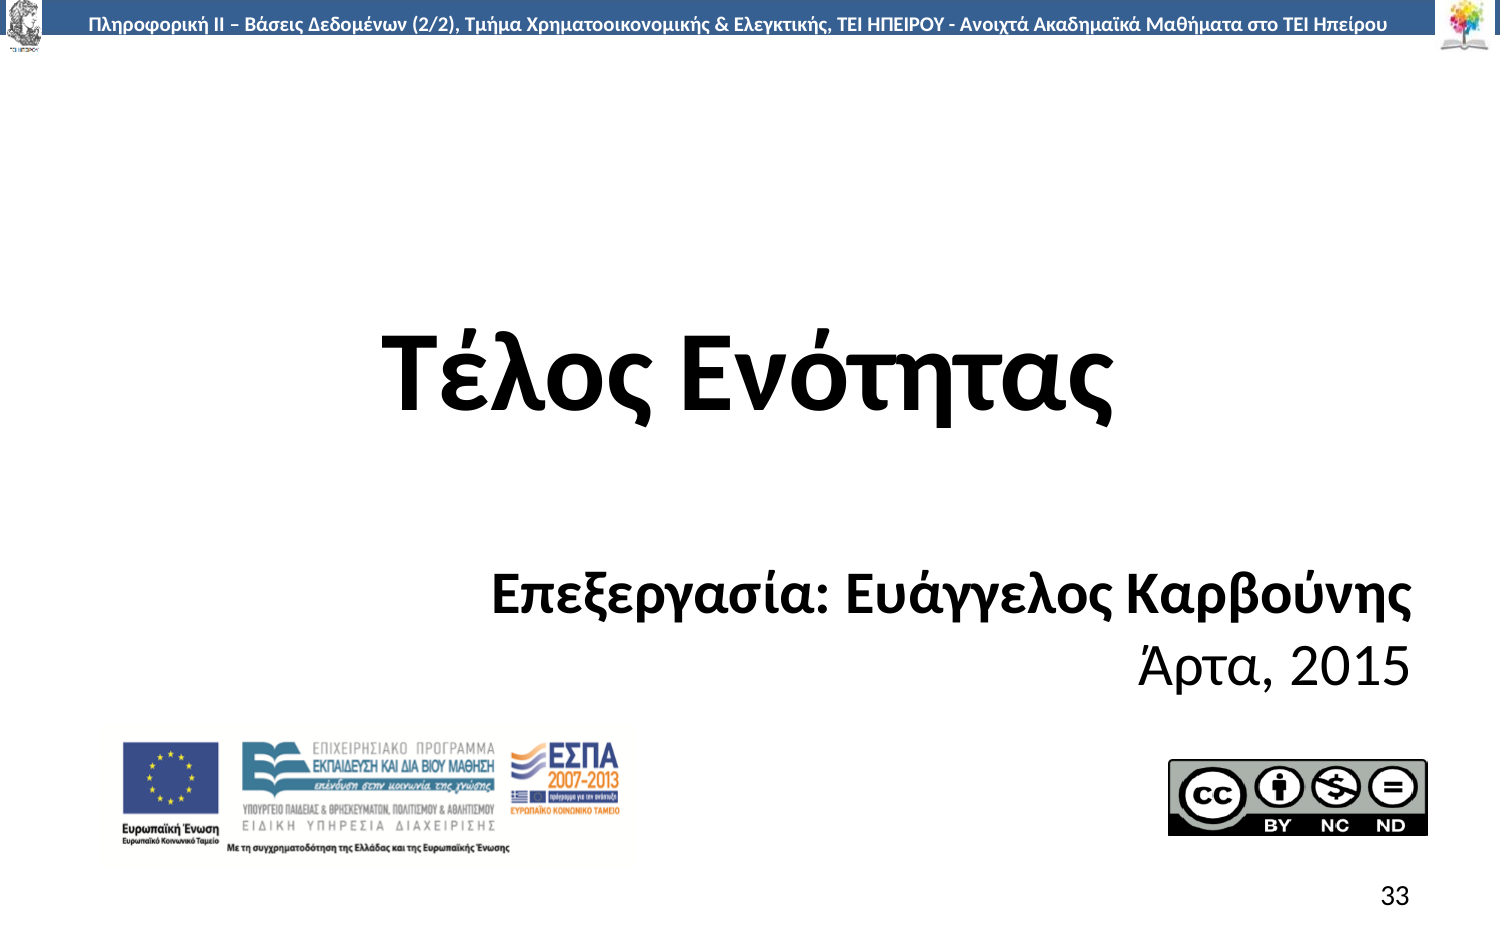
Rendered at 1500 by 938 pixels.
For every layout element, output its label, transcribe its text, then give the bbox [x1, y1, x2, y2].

picture [101, 725, 636, 868]
picture [1435, 0, 1495, 52]
text_box Τέλος Ενότητας [265, 288, 1230, 441]
picture [1168, 759, 1429, 836]
text_box Επεξεργασία: Ευάγγελος Καρβούνης Άρτα, 2015 [253, 545, 1428, 706]
picture [6, 0, 42, 54]
slide_number 33 [1074, 868, 1425, 919]
